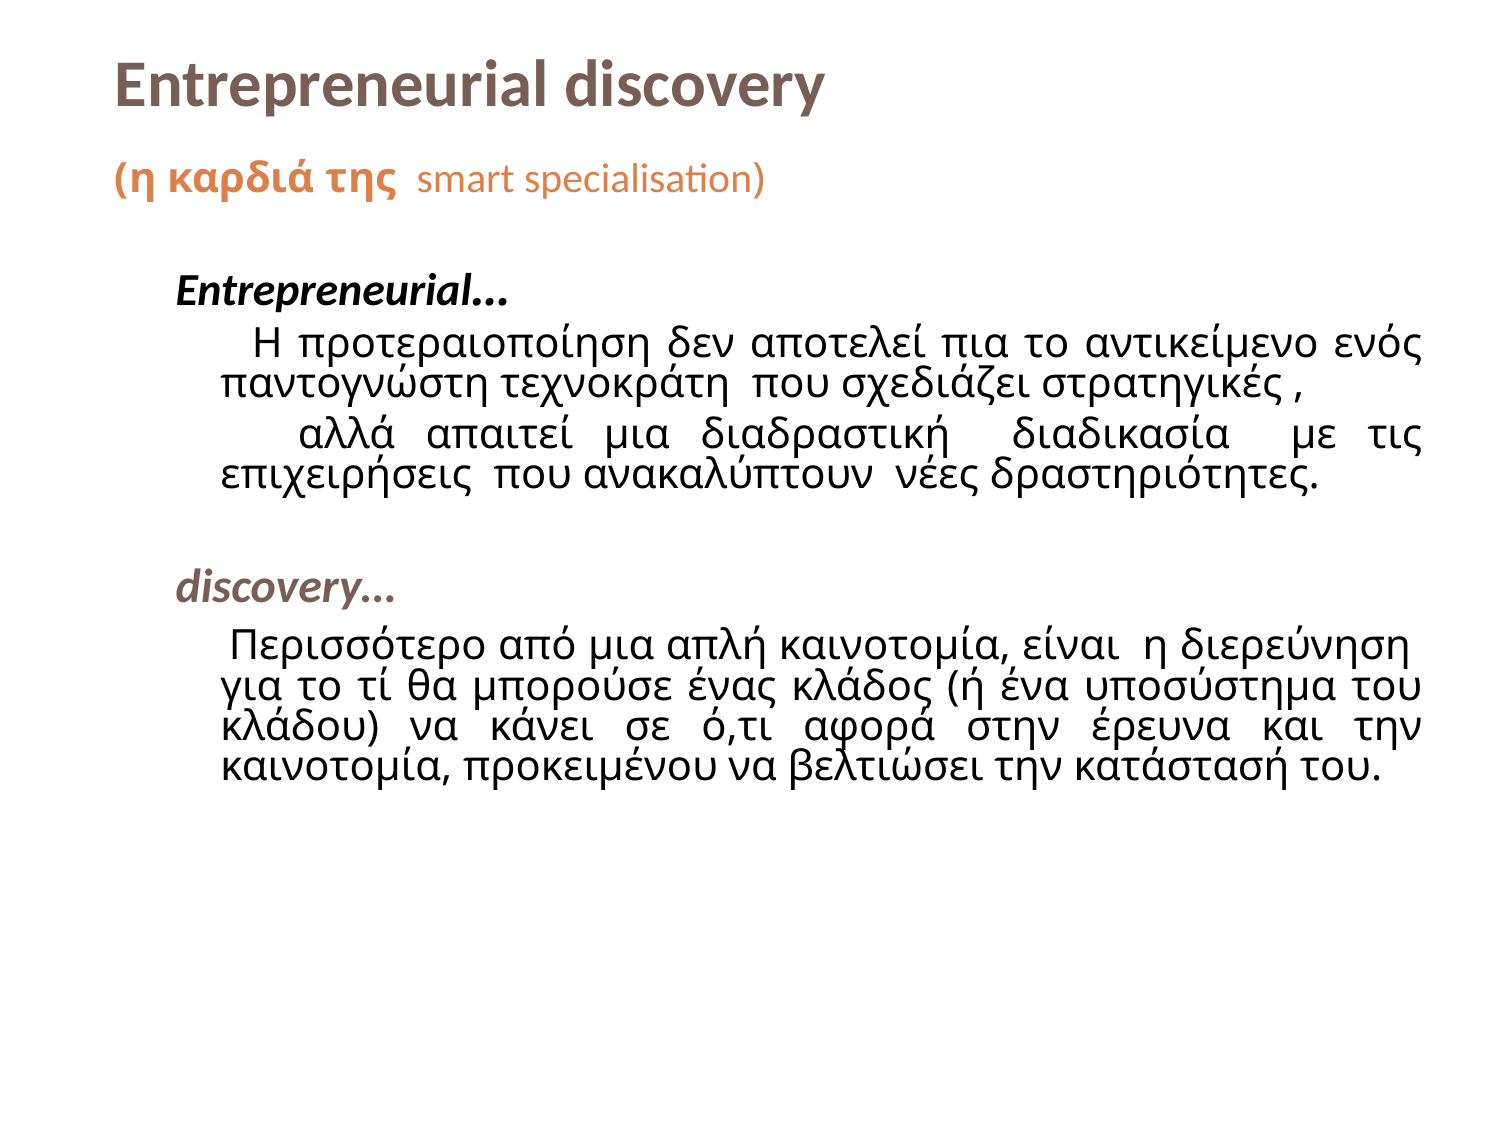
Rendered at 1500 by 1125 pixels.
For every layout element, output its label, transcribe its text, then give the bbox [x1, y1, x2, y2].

title Entrepreneurial discovery (η καρδιά της smart specialisation) [99, 37, 1438, 201]
list Entrepreneurial... Η προτεραιοποίηση δεν αποτελεί πια το αντικείμενο ενός παντογνώστη τεχνοκράτη που σχεδιάζει στρατηγικές , αλλά απαιτεί μια διαδραστική διαδικασία με τις επιχειρήσεις που ανακαλύπτουν νέες δραστηριότητες. discovery… Περισσότερο από μια απλή καινοτομία, είναι η διερεύνηση για το τί θα μπορούσε ένας κλάδος (ή ένα υποσύστημα του κλάδου) να κάνει σε ό,τι αφορά στην έρευνα και την καινοτομία, προκειμένου να βελτιώσει την κατάστασή του. [100, 262, 1439, 1006]
